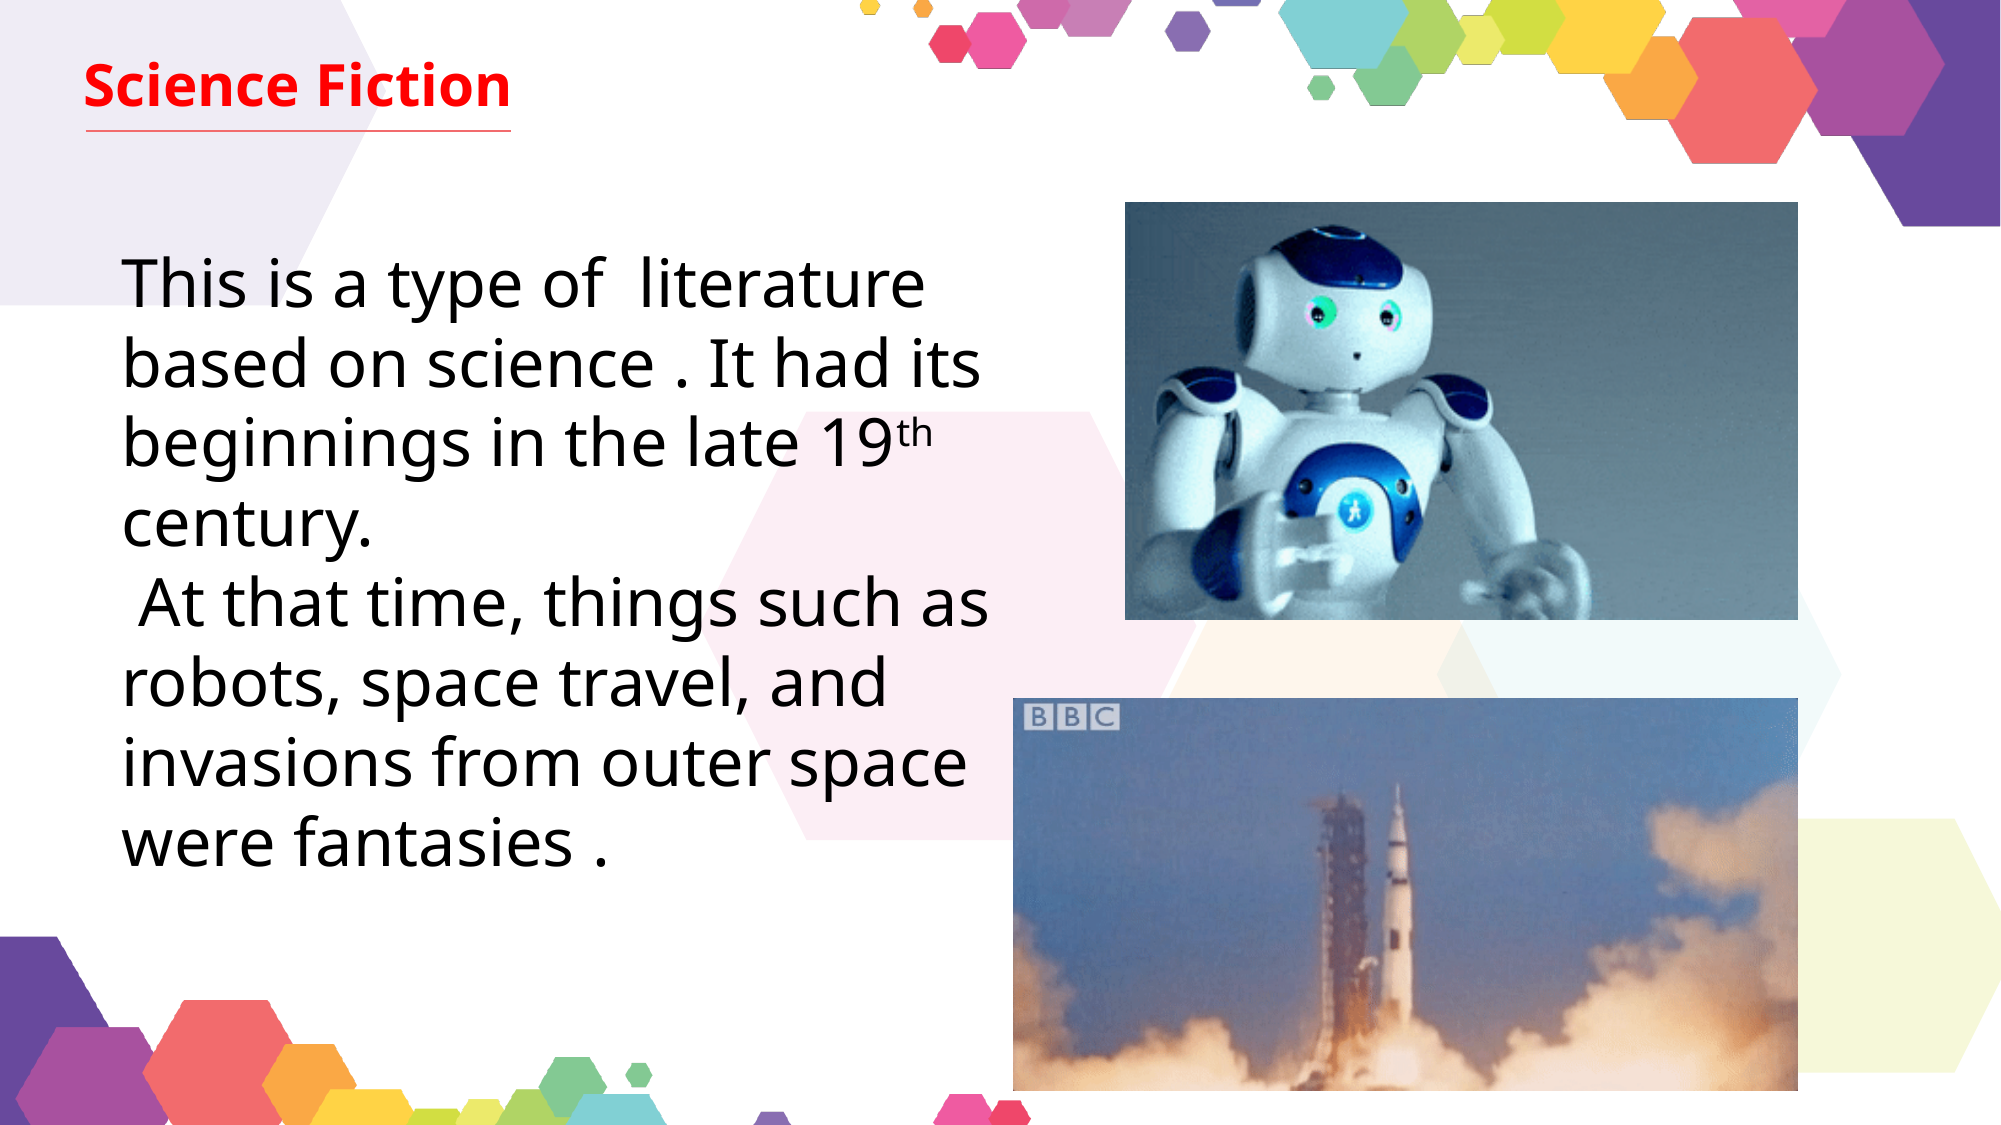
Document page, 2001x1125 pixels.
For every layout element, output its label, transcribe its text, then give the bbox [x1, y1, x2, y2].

picture [0, 698, 1798, 1125]
text_box This is a type of literature based on science . It had its beginnings in the late 19th century. At that time, things such as robots, space travel, and invasions from outer space were fantasies . [106, 232, 1107, 888]
text_box Science Fiction [68, 41, 859, 126]
picture [859, 0, 2001, 620]
